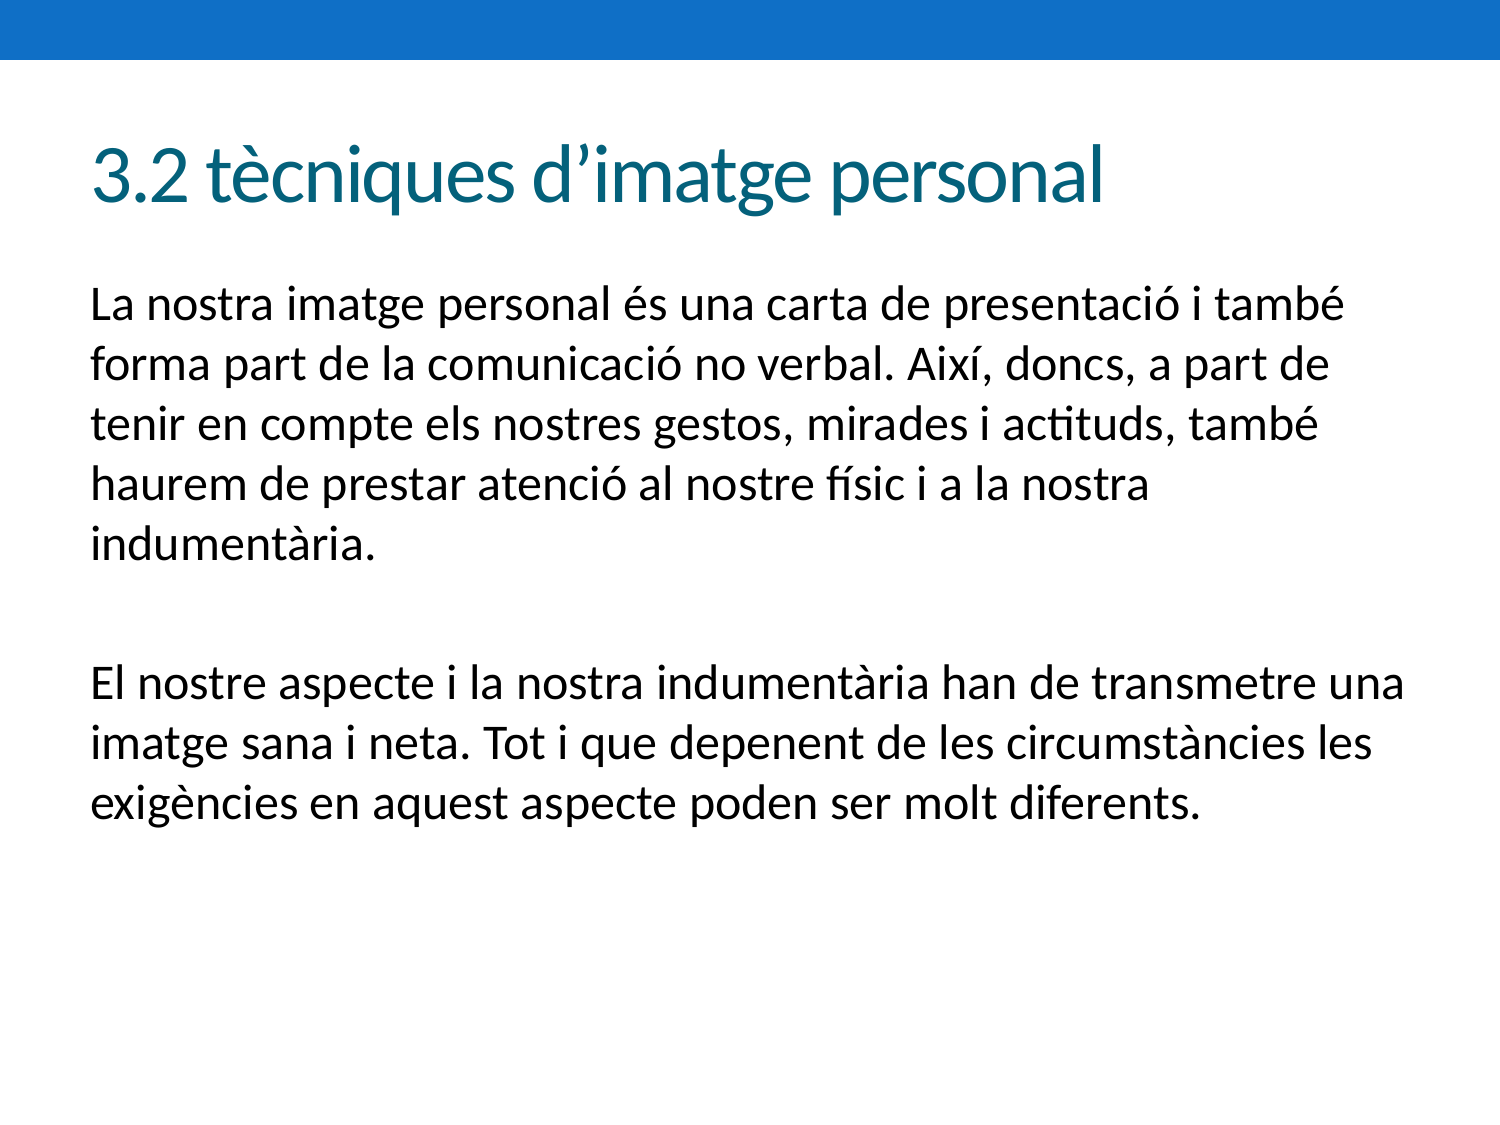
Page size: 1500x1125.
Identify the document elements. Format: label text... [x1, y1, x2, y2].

title 3.2 tècniques d’imatge personal [75, 87, 1425, 250]
list La nostra imatge personal és una carta de presentació i també forma part de la comunicació no verbal. Així, doncs, a part de tenir en compte els nostres gestos, mirades i actituds, també haurem de prestar atenció al nostre físic i a la nostra indumentària. El nostre aspecte i la nostra indumentària han de transmetre una imatge sana i neta. Tot i que depenent de les circumstàncies les exigències en aquest aspecte poden ser molt diferents. [75, 262, 1425, 1063]
